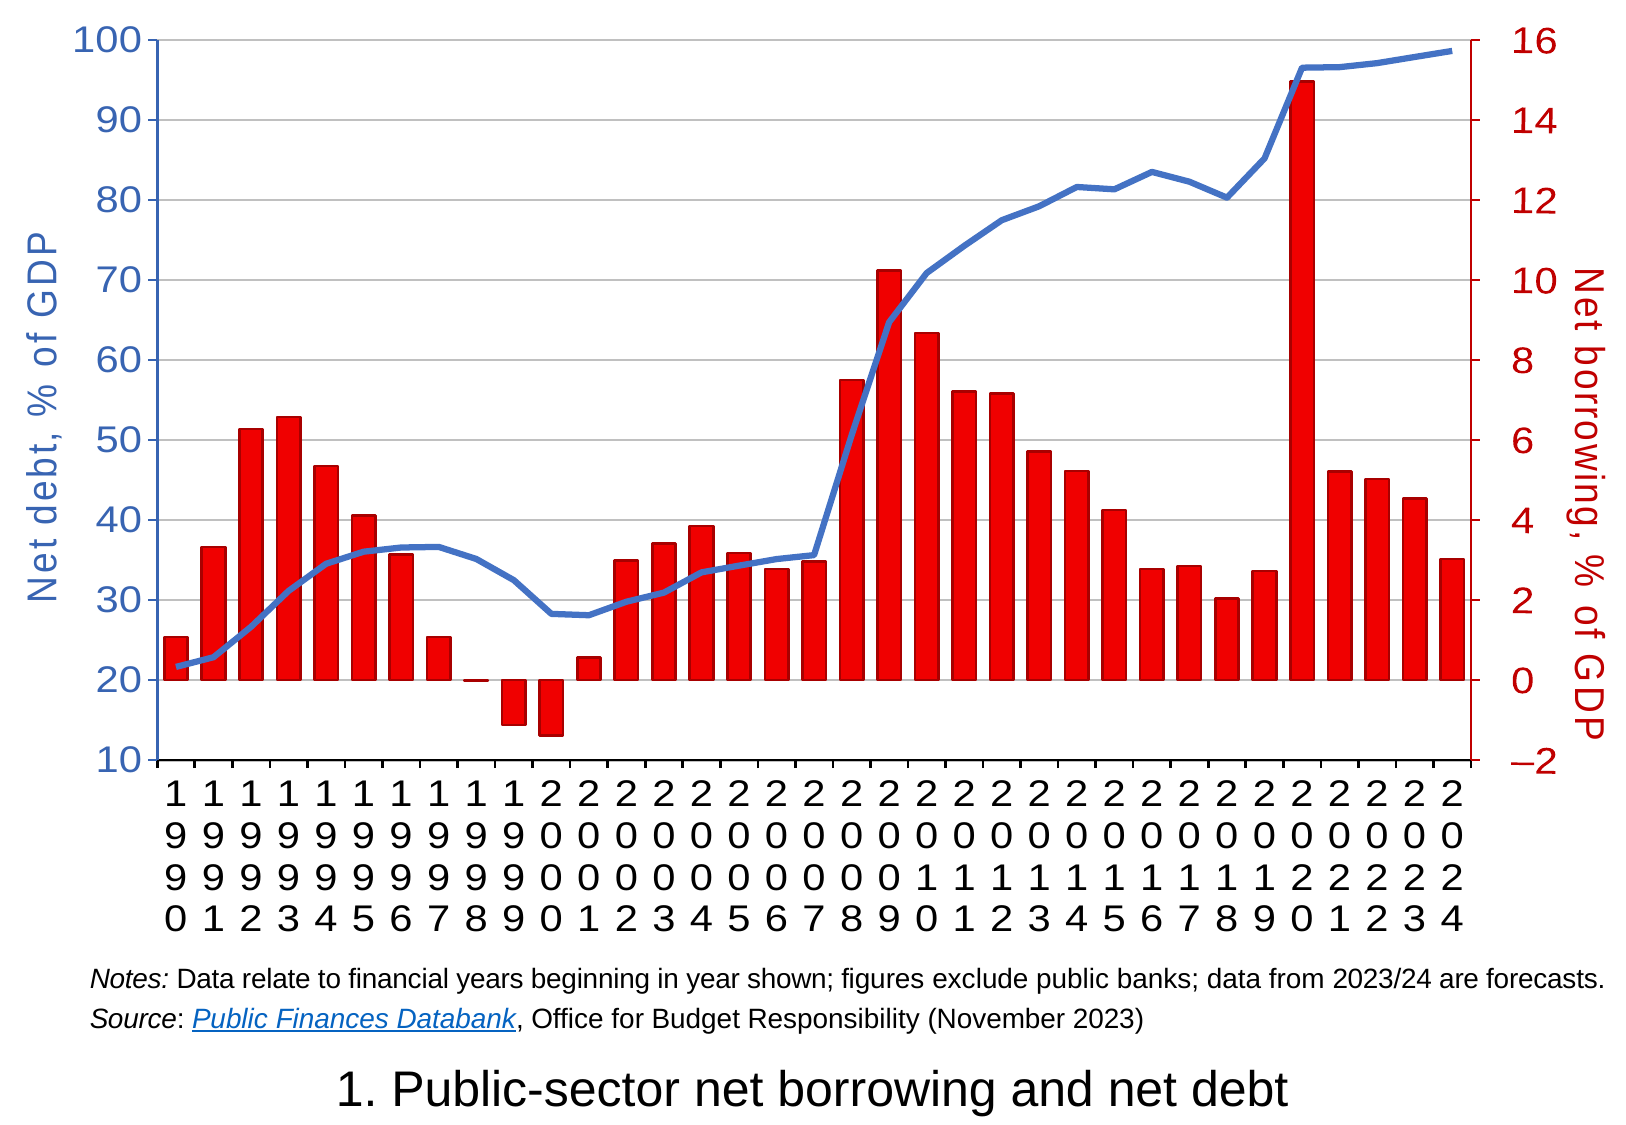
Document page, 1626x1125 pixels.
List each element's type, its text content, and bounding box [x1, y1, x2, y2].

chart [0, 0, 1625, 941]
text_box 1. Public-sector net borrowing and net debt [0, 1049, 1625, 1124]
text_box Notes: Data relate to financial years beginning in year shown; figures exclude public banks; data from 2023/24 are forecasts. Source: Public Finances Databank, Office for Budget Responsibility (November 2023) [0, 953, 1625, 1042]
